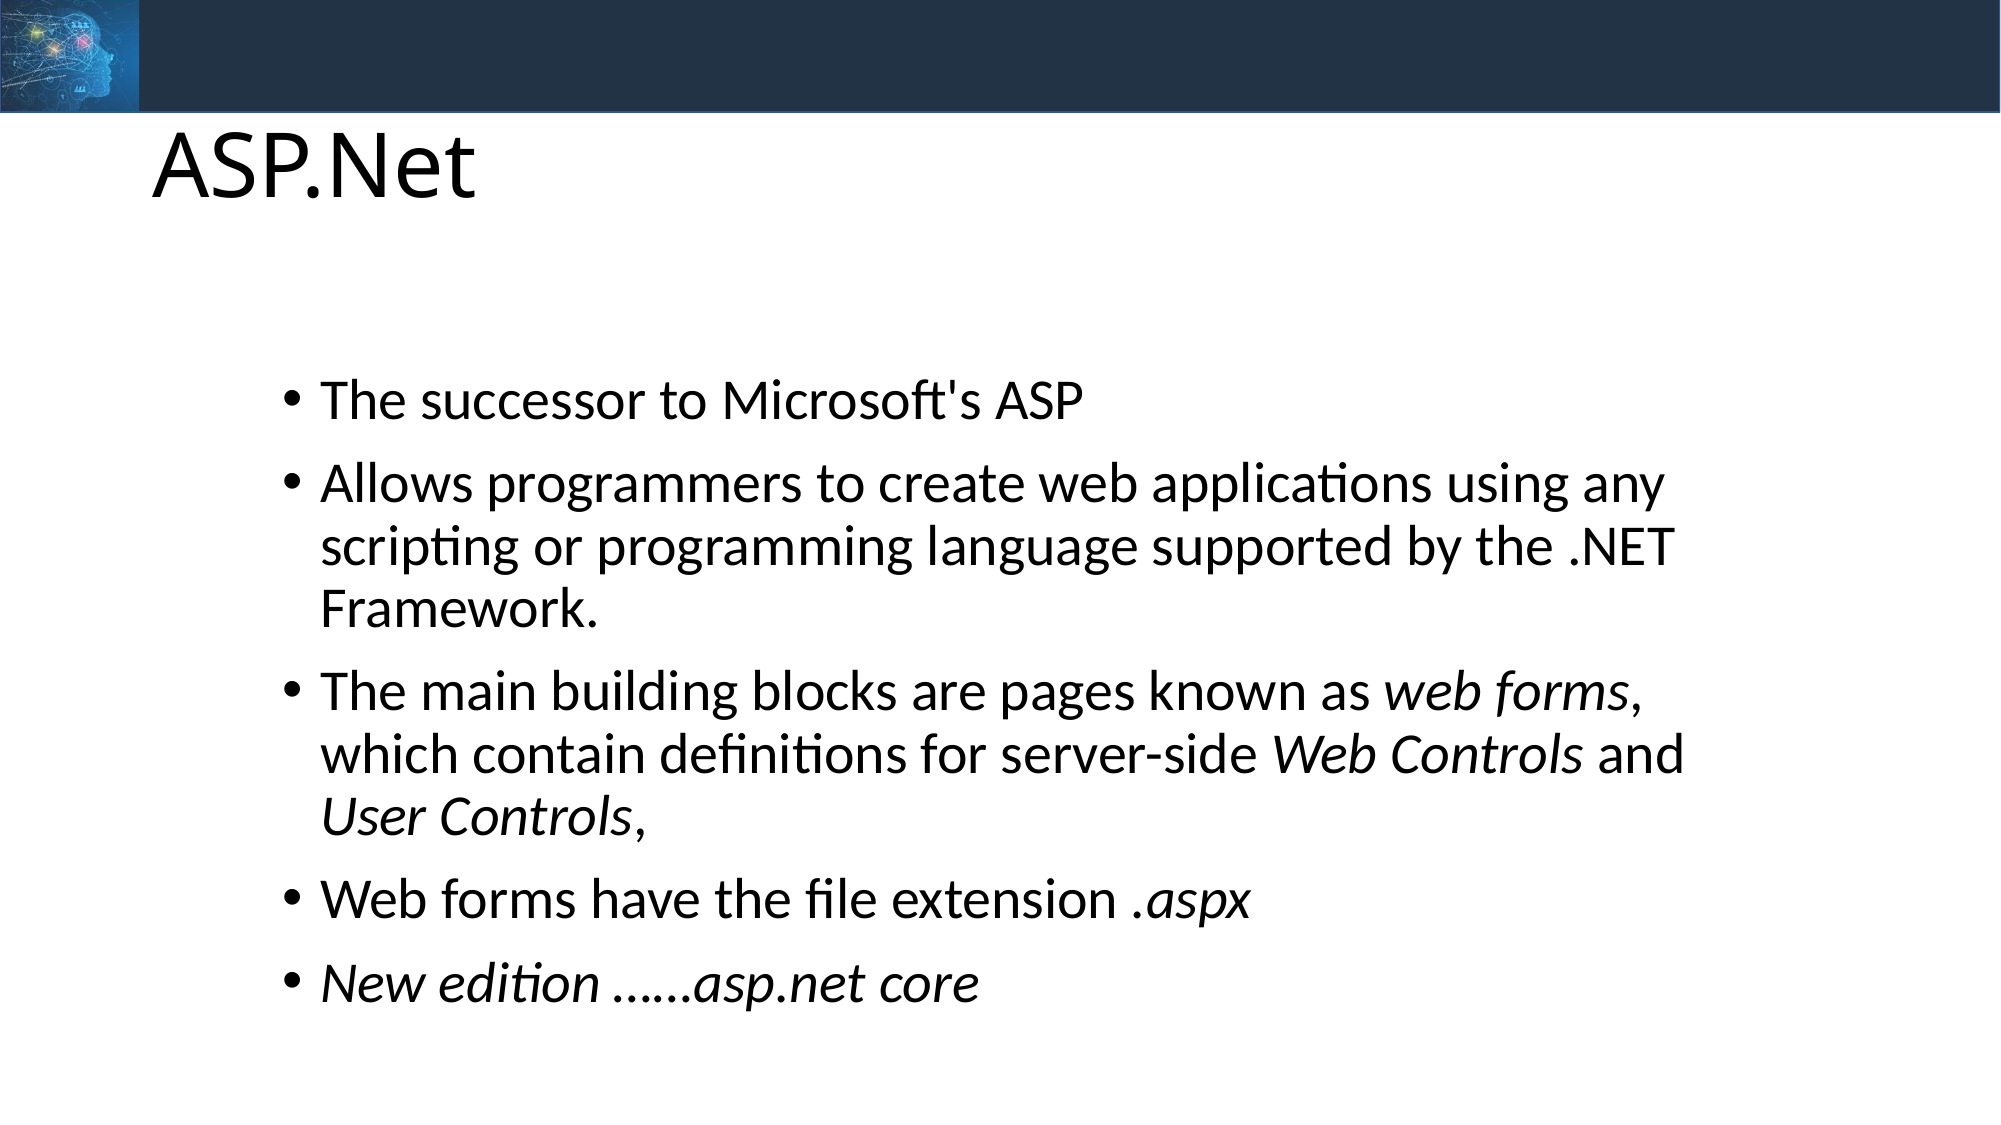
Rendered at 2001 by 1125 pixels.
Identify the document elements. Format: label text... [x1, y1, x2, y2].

title ASP.Net [137, 59, 1863, 278]
list The successor to Microsoft's ASP Allows programmers to create web applications using any scripting or programming language supported by the .NET Framework. The main building blocks are pages known as web forms, which contain definitions for server-side Web Controls and User Controls, Web forms have the file extension .aspx New edition ……asp.net core [267, 362, 1733, 1098]
picture [2, 0, 140, 111]
